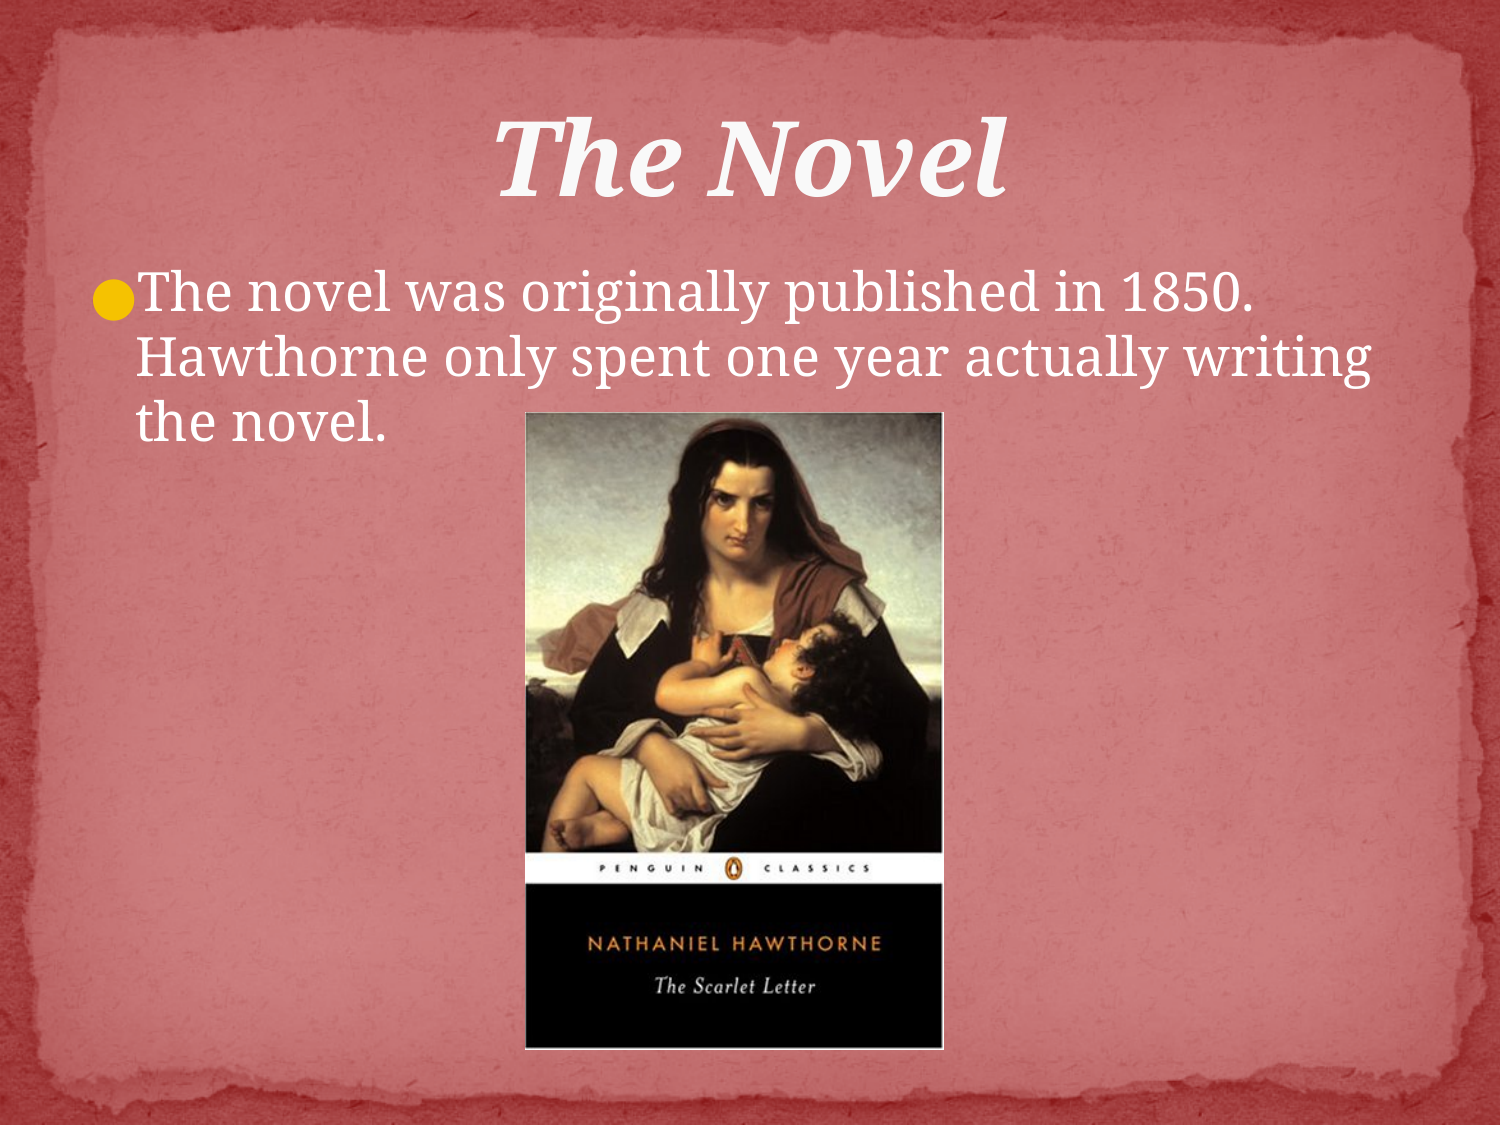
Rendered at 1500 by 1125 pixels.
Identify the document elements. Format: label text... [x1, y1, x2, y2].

title The Novel [75, 24, 1425, 225]
picture [0, 0, 1500, 1125]
list The novel was originally published in 1850. Hawthorne only spent one year actually writing the novel. [75, 249, 1425, 463]
